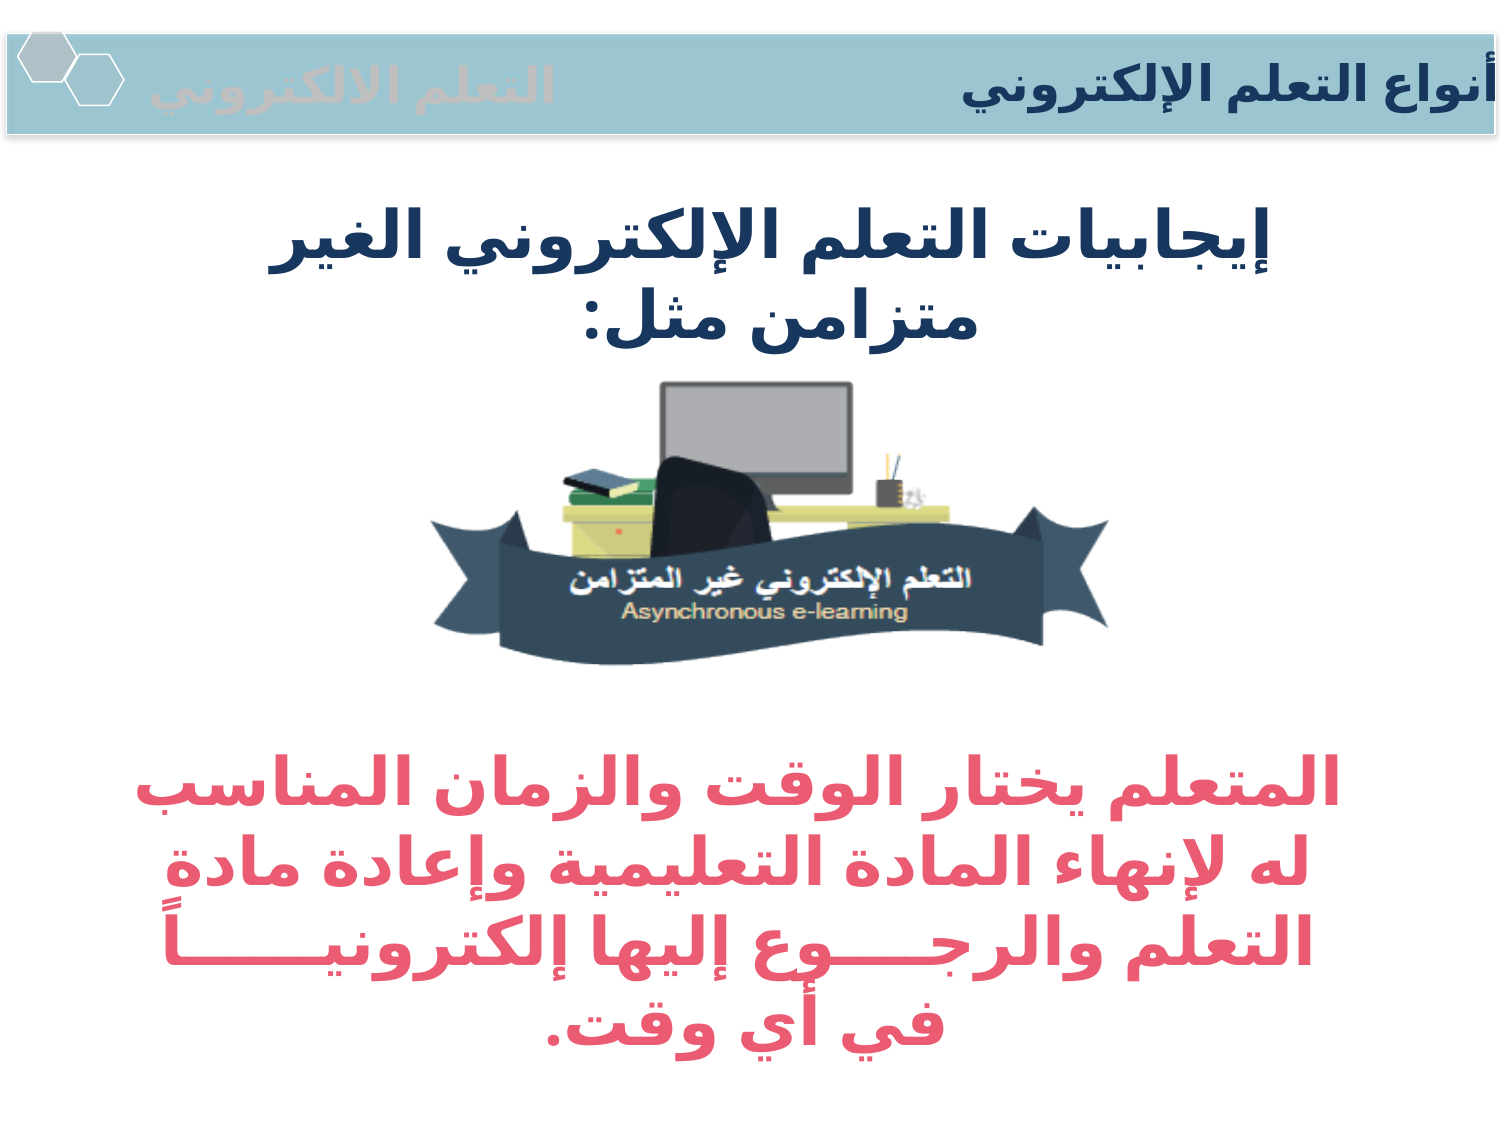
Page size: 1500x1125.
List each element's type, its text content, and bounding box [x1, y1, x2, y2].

text_box التعلم الالكتروني [133, 46, 573, 122]
text_box [6, 33, 1496, 135]
text_box المتعلم يختار الوقت والزمان المناسب له لإنهاء المادة التعليمية وإعادة مادة التعلم والرجــــوع إليها إلكترونيــــــاً في أي وقت. [98, 731, 1380, 1067]
text_box إيجابيات التعلم الإلكتروني الغير متزامن مثل: [244, 184, 1302, 359]
text_box أنواع التعلم الإلكتروني [945, 44, 1500, 119]
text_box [17, 30, 125, 106]
picture [355, 357, 1163, 675]
